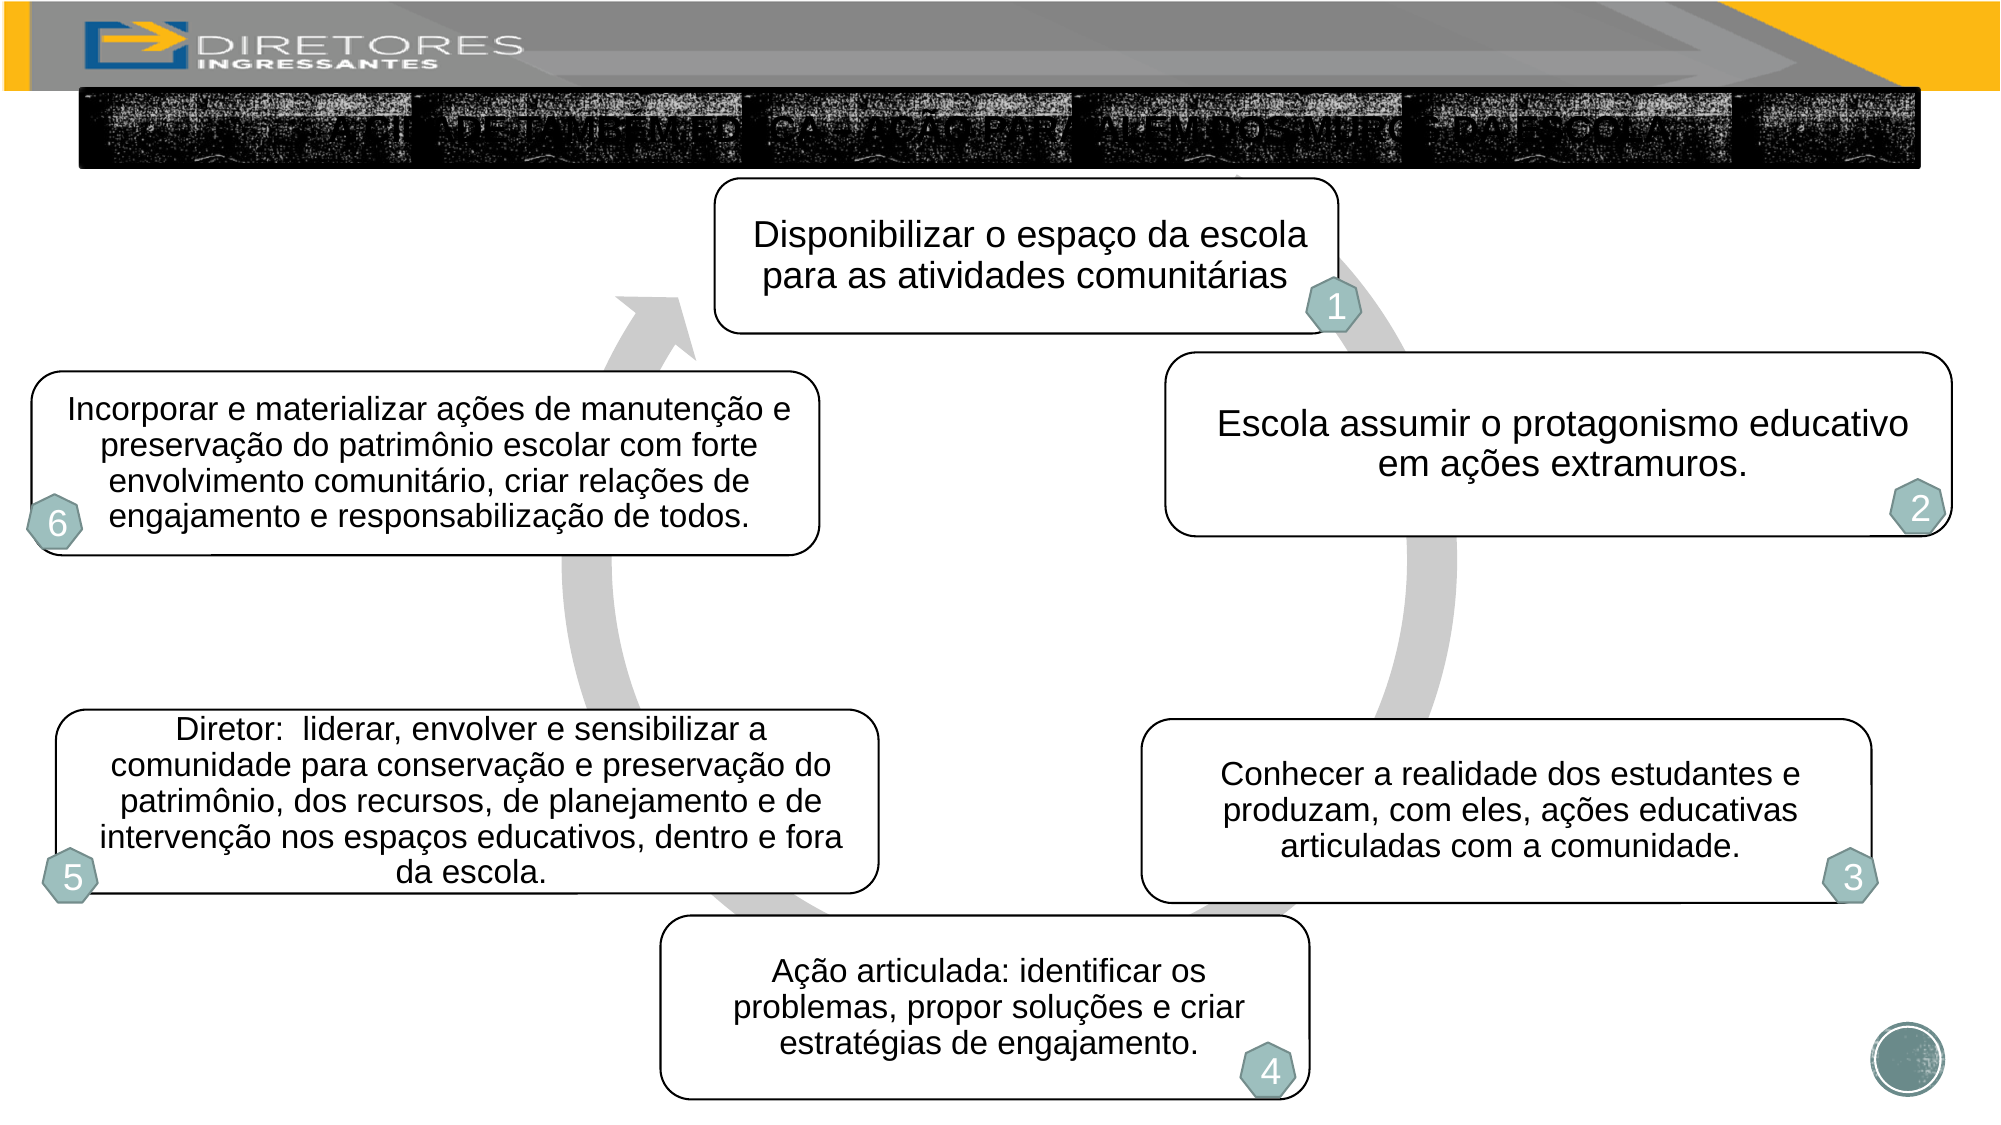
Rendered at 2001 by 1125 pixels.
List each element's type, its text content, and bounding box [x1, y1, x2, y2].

text_box A CIDADE TAMBÉM EDUCA – AÇÃO PARA ALÉM DOS MUROS DA ESCOLA [87, 95, 1919, 151]
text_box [1, 153, 1950, 1105]
picture [0, 0, 2000, 91]
